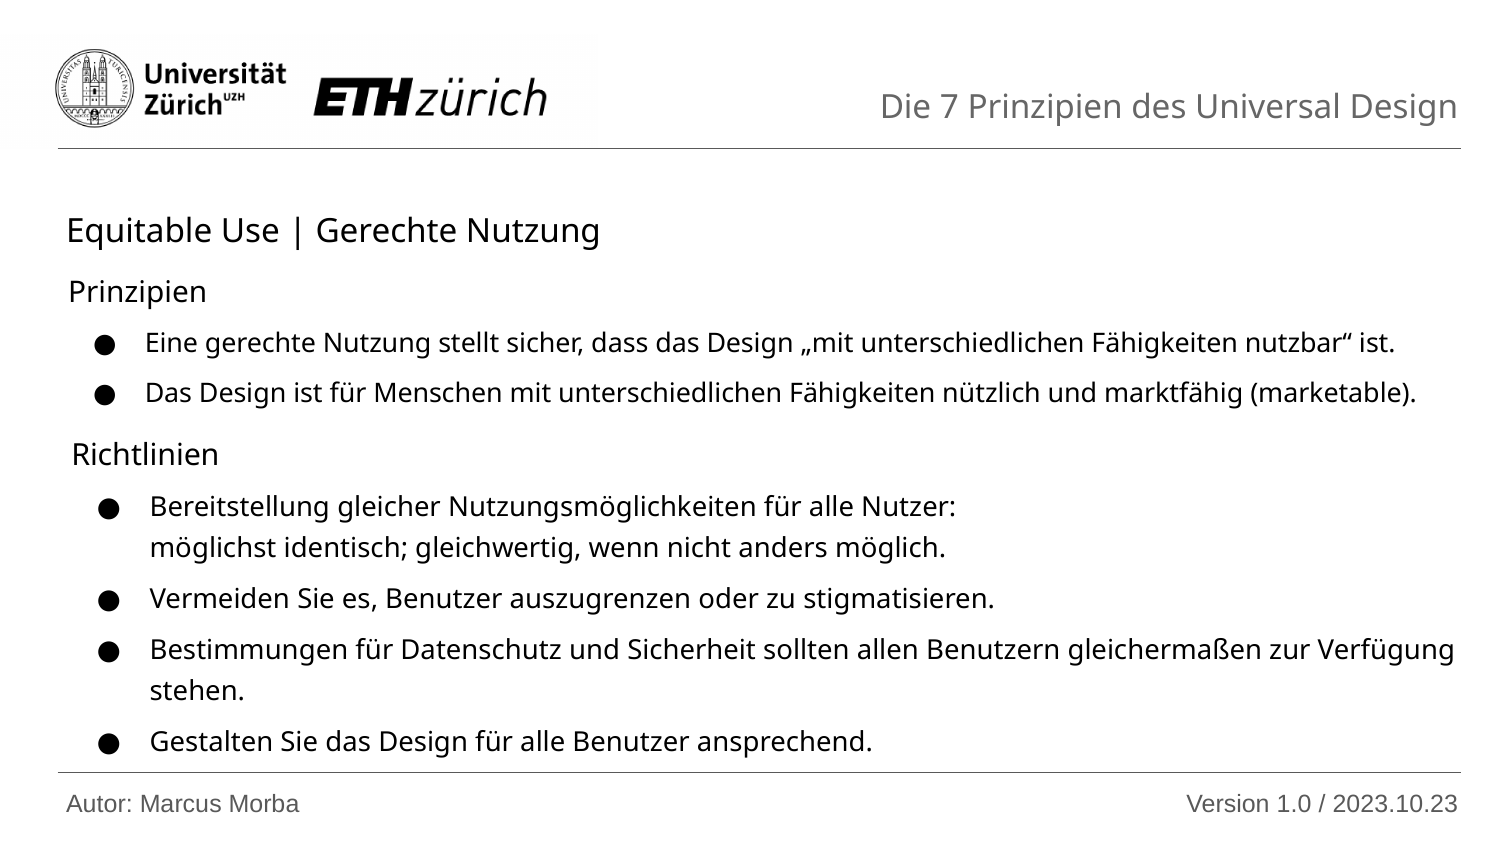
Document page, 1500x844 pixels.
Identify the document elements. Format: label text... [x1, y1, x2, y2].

subtitle Autor: Marcus Morba [51, 772, 492, 833]
picture [0, 33, 598, 149]
title Equitable Use | Gerechte Nutzung [51, 193, 750, 290]
title Richtlinien Bereitstellung gleicher Nutzungsmöglichkeiten für alle Nutzer: möglichst identisch; gleichwertig, wenn nicht anders möglich. Vermeiden Sie es, Benutzer auszugrenzen oder zu stigmatisieren. Bestimmungen für Datenschutz und Sicherheit sollten allen Benutzern gleichermaßen zur Verfügung stehen. Gestalten Sie das Design für alle Benutzer ansprechend. [56, 419, 1473, 773]
title Prinzipien Eine gerechte Nutzung stellt sicher, dass das Design „mit unterschiedlichen Fähigkeiten nutzbar“ ist. Das Design ist für Menschen mit unterschiedlichen Fähigkeiten nützlich und marktfähig (marketable). [53, 257, 1442, 431]
title Die 7 Prinzipien des Universal Design [852, 61, 1474, 140]
subtitle Version 1.0 / 2023.10.23 [1033, 772, 1474, 833]
